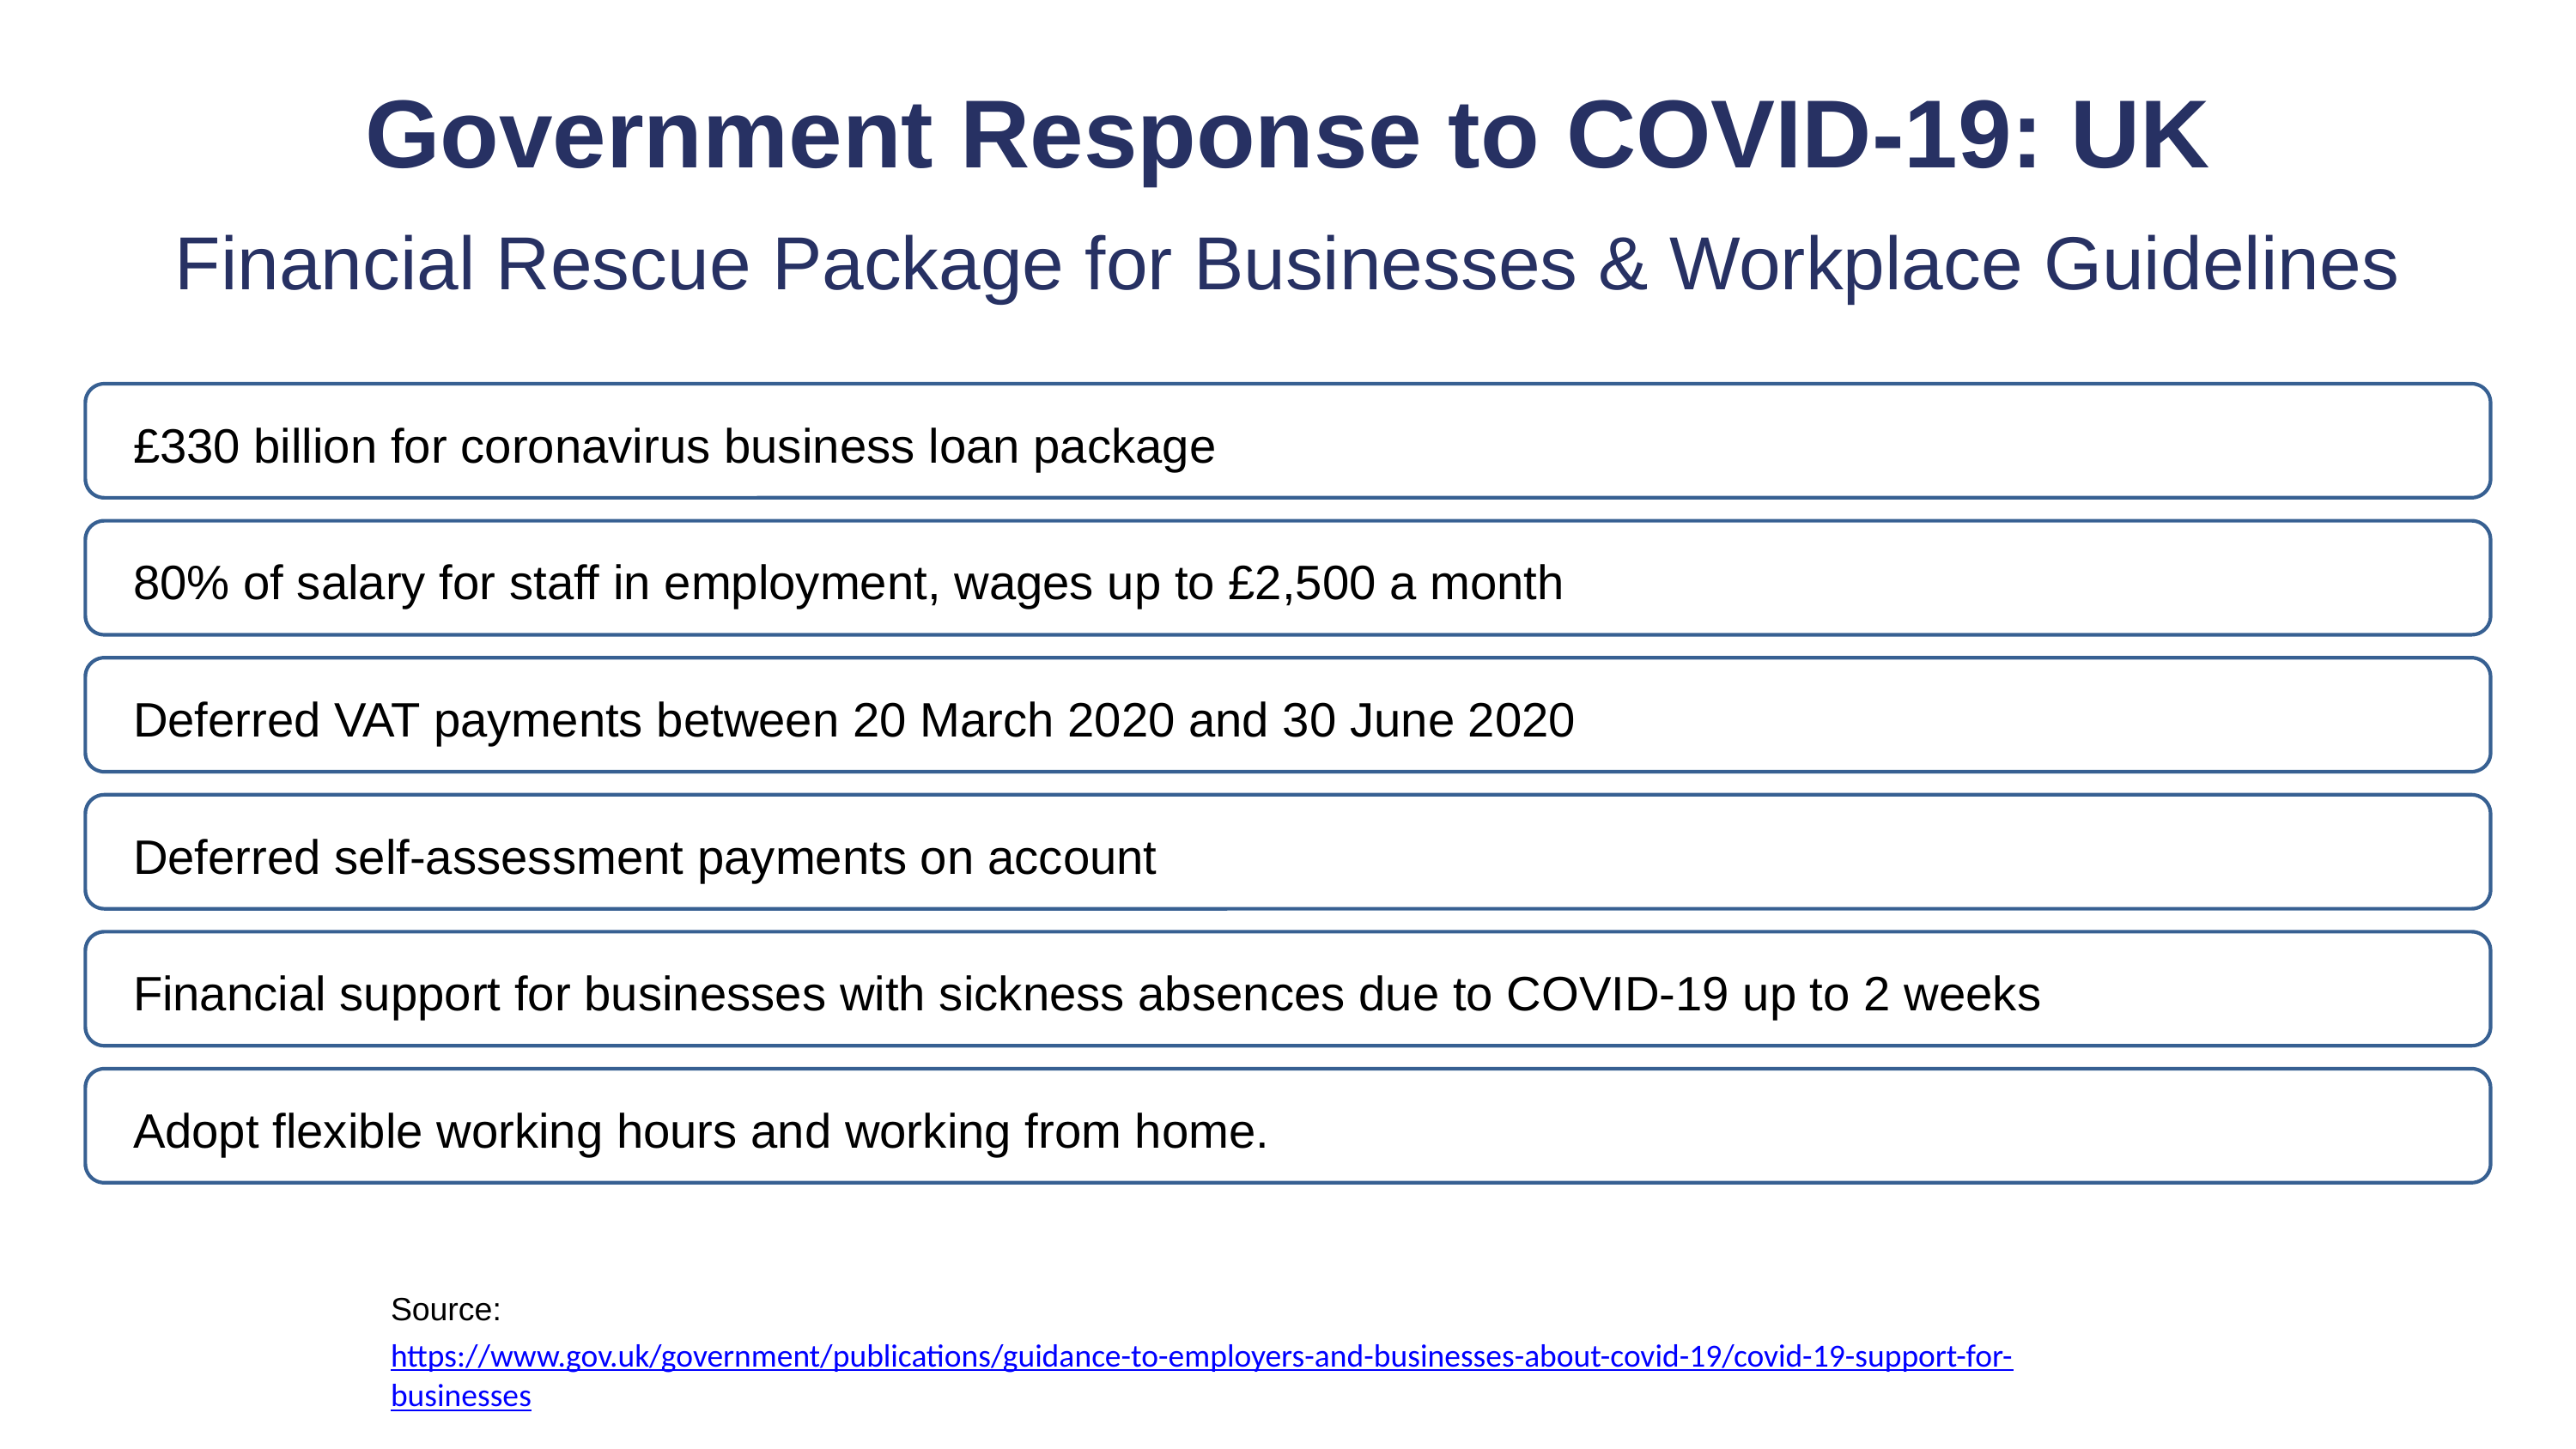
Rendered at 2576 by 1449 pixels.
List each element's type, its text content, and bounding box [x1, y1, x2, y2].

text_box Deferred self-assessment payments on account [83, 792, 2493, 911]
text_box Deferred VAT payments between 20 March 2020 and 30 June 2020 [83, 656, 2493, 774]
text_box Financial support for businesses with sickness absences due to COVID-19 up to 2 weeks [83, 930, 2493, 1048]
text_box £330 billion for coronavirus business loan package [83, 381, 2493, 500]
text_box Source: https://www.gov.uk/government/publications/guidance-to-employers-and-businesses-about-covid-19/covid-19-support-for-businesses [375, 1274, 2039, 1427]
text_box Government Response to COVID-19: UK Financial Rescue Package for Businesses & Workplace Guidelines [0, 22, 2576, 314]
text_box 80% of salary for staff in employment, wages up to £2,500 a month [83, 518, 2493, 637]
text_box Adopt flexible working hours and working from home. [83, 1066, 2493, 1185]
